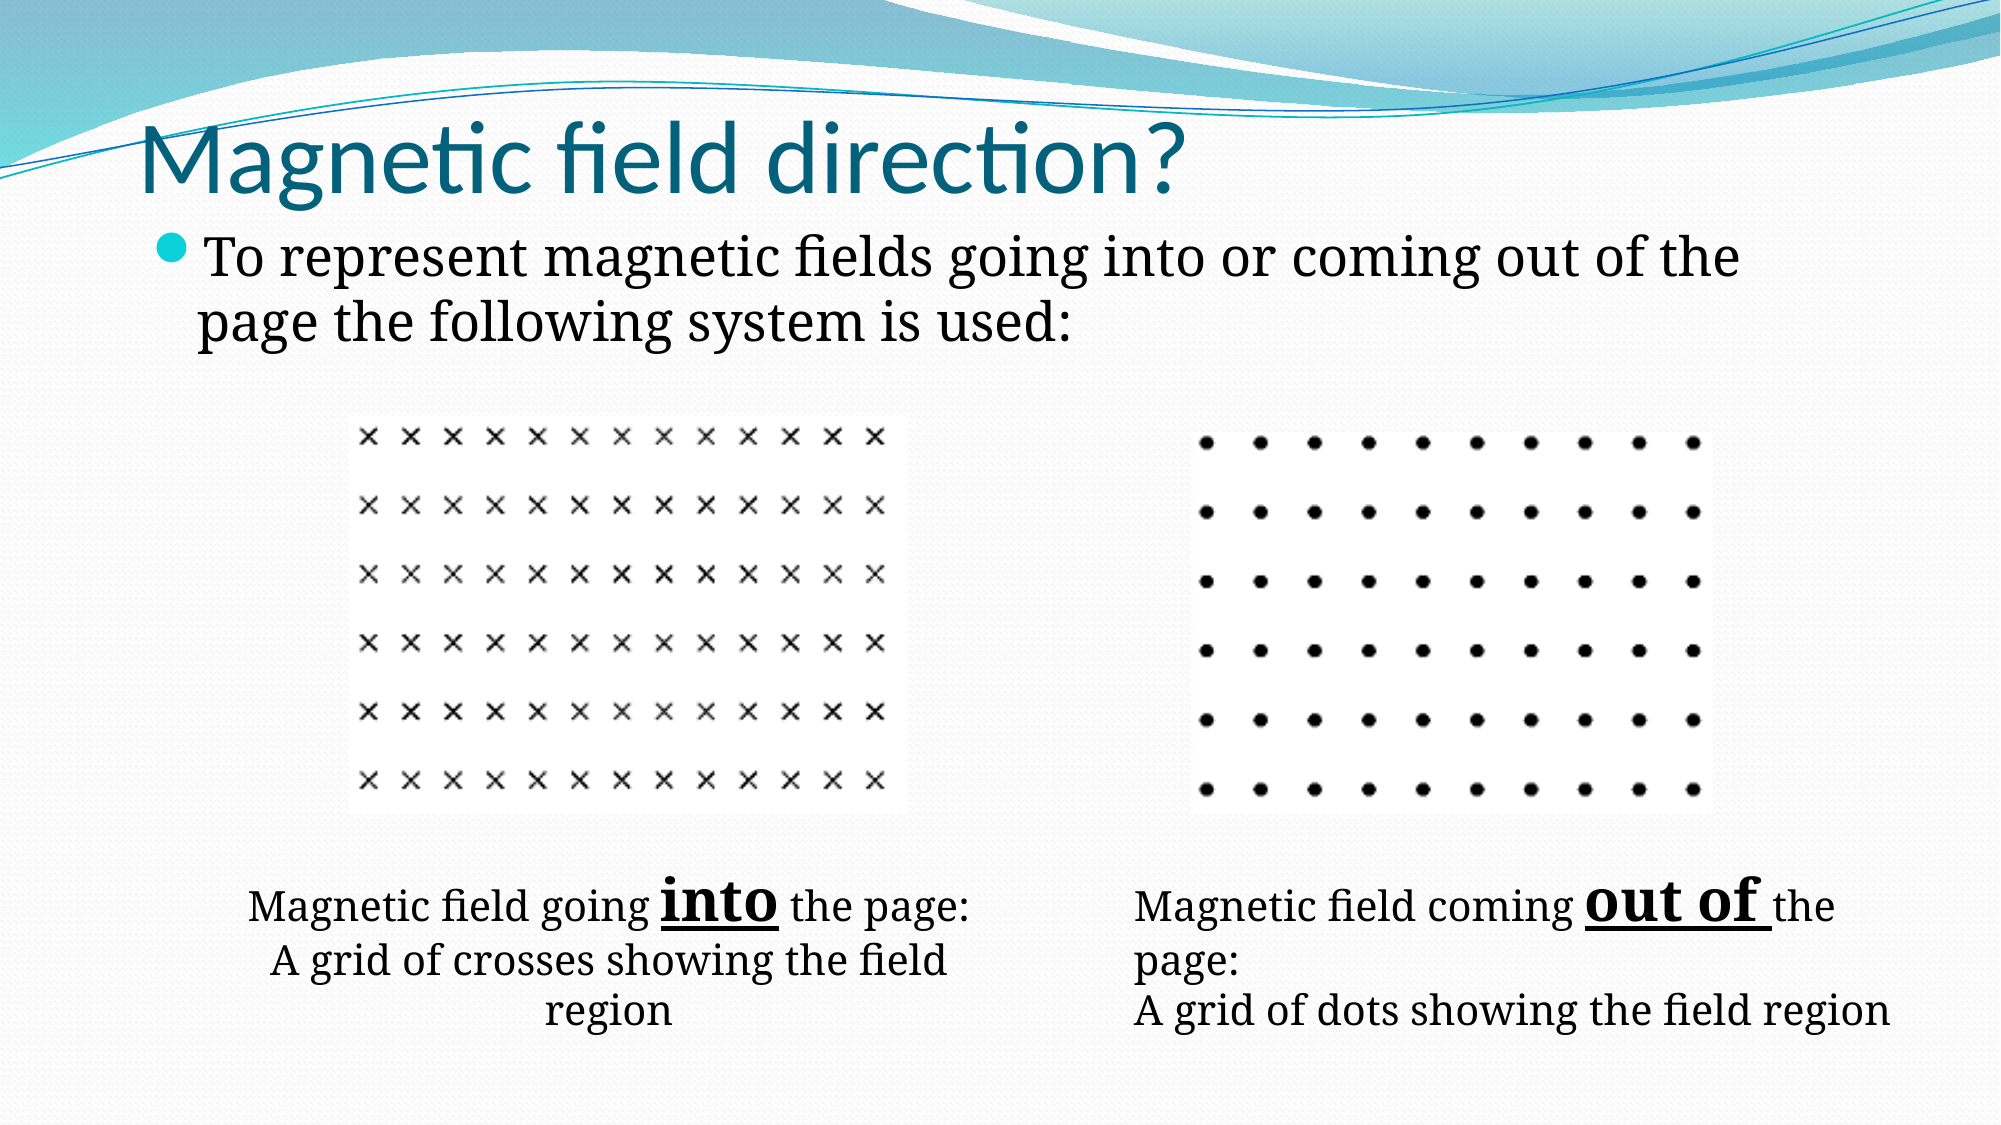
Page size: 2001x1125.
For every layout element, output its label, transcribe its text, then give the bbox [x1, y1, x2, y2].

text_box Magnetic field going into the page: A grid of crosses showing the field region [217, 856, 1000, 1041]
list To represent magnetic fields going into or coming out of the page the following system is used: [137, 214, 1863, 390]
title Magnetic field direction? [137, 59, 1863, 214]
text_box Magnetic field coming out of the page: A grid of dots showing the field region [1119, 856, 1908, 1041]
picture [349, 416, 908, 814]
picture [1191, 432, 1713, 814]
